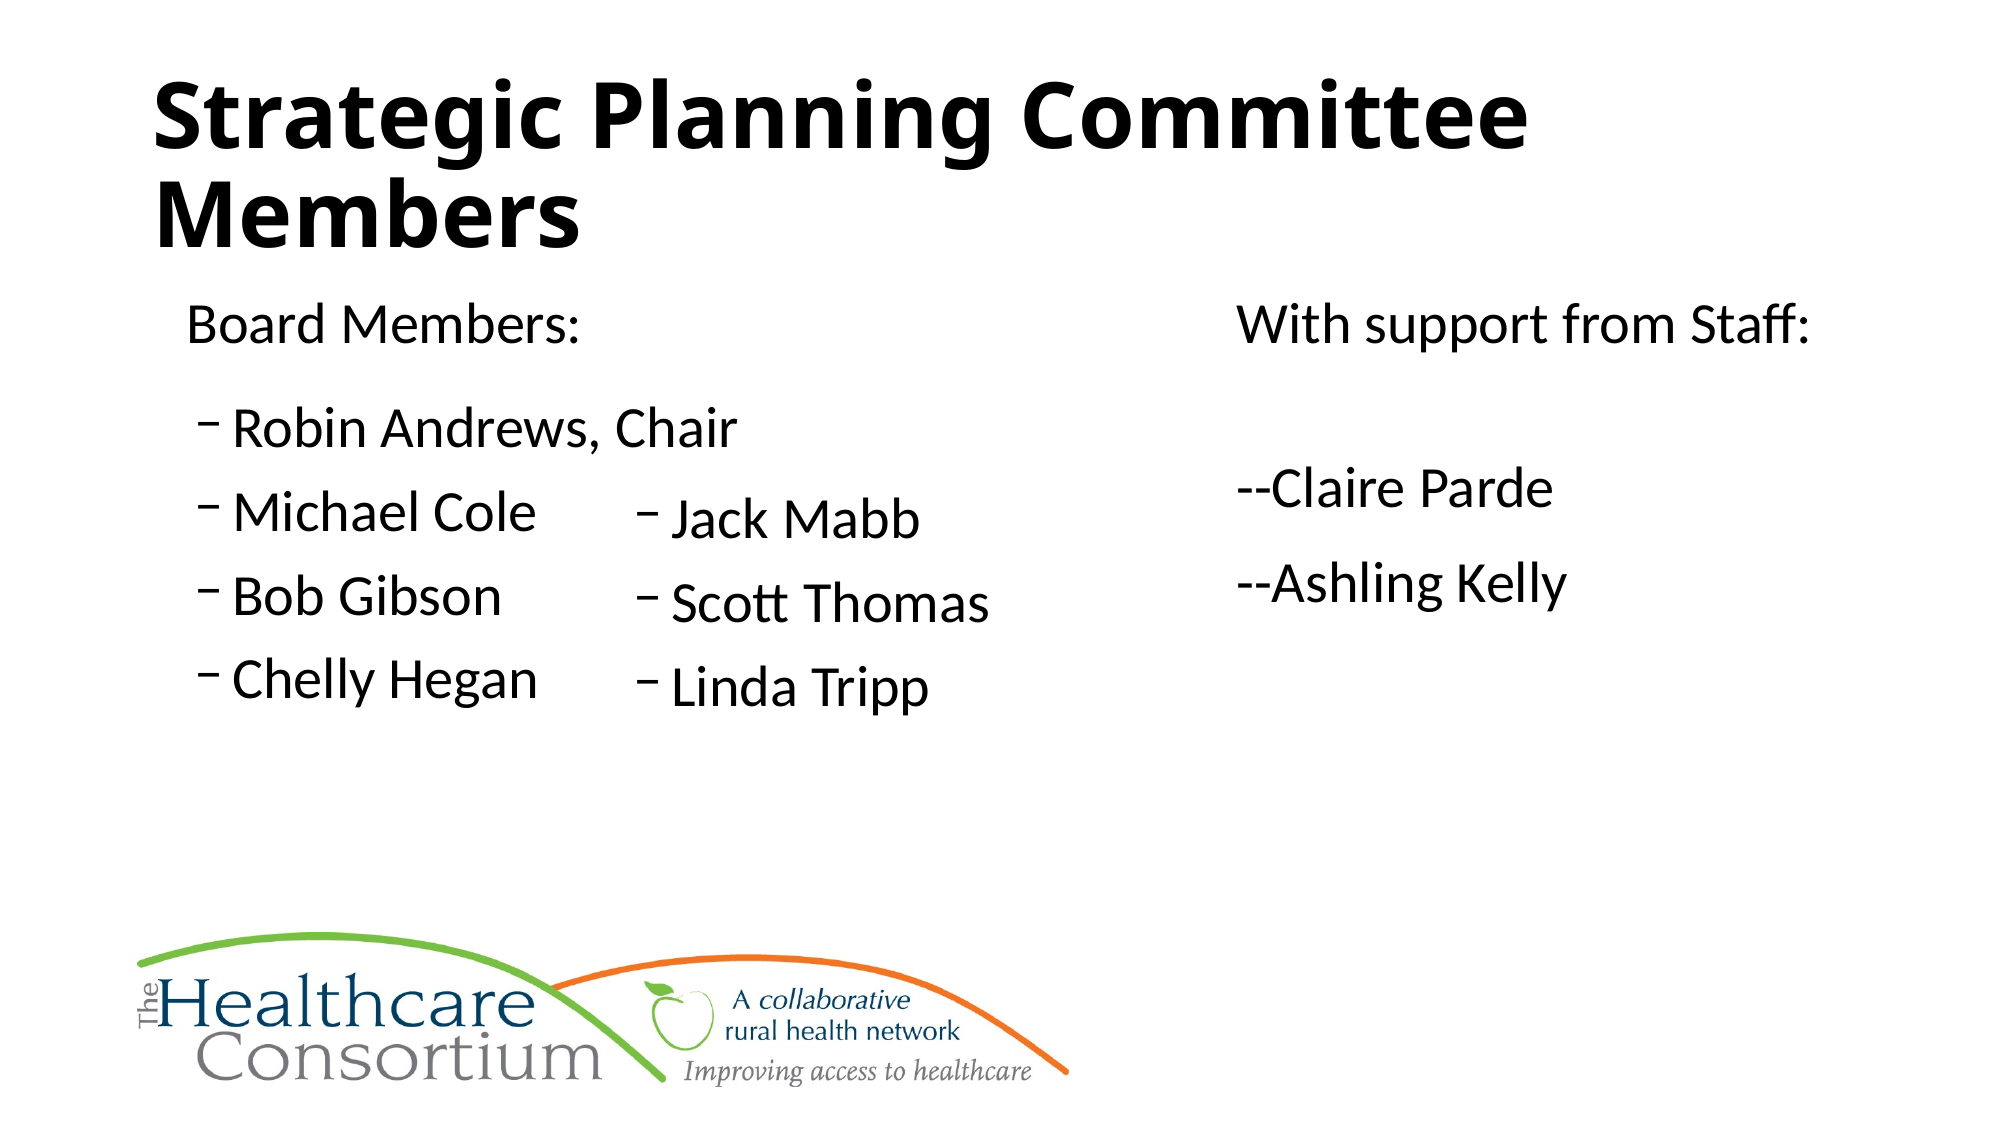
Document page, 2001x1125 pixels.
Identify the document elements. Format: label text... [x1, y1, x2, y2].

picture [137, 932, 1069, 1088]
text_box Board Members: With support from Staff: --Claire Parde --Ashling Kelly [171, 277, 1881, 430]
list Jack Mabb Scott Thomas Linda Tripp [618, 430, 1030, 804]
list Robin Andrews, Chair Michael Cole Bob Gibson Chelly Hegan [179, 430, 618, 804]
title Strategic Planning Committee Members [137, 59, 1863, 278]
